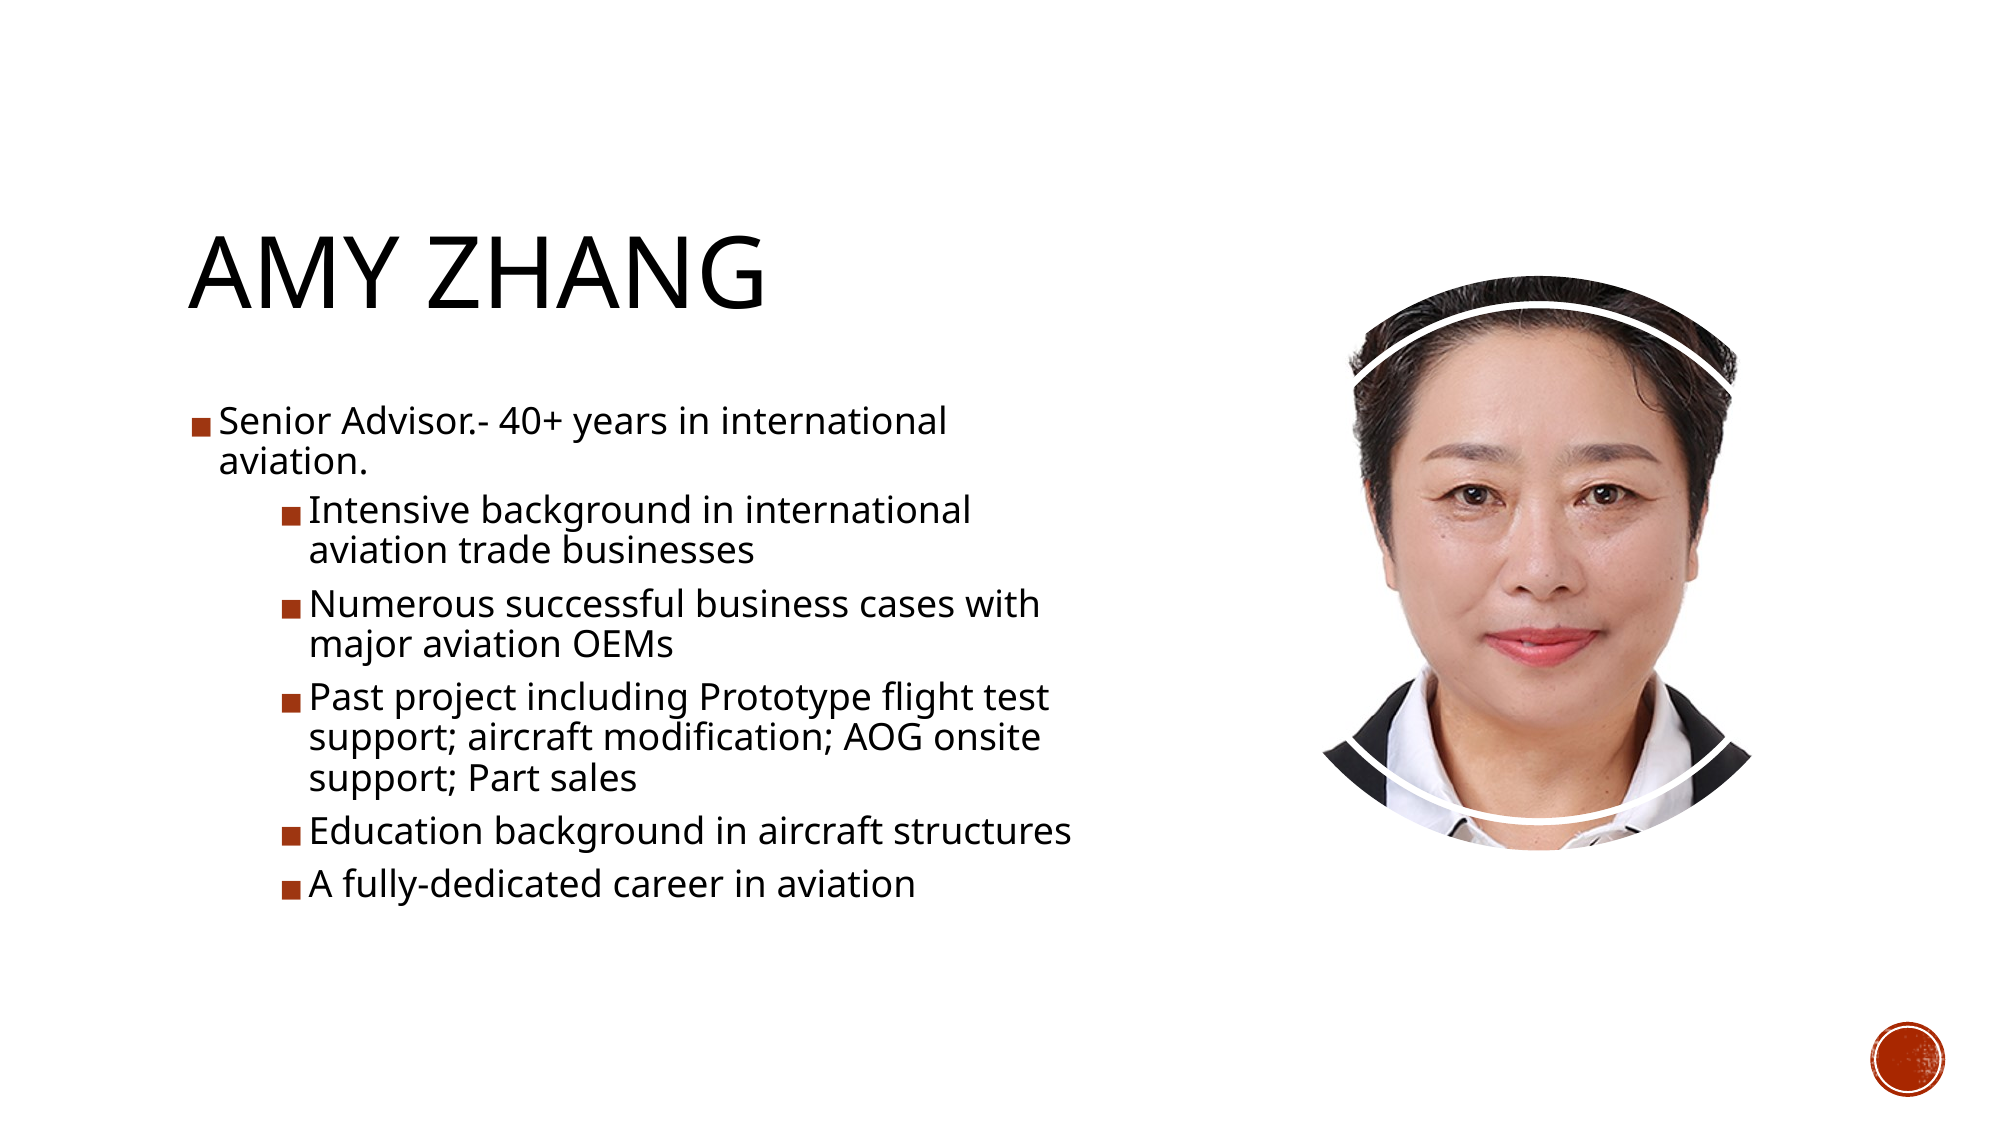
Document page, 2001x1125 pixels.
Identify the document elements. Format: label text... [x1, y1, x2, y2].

picture [1251, 275, 1827, 851]
list Senior Advisor.- 40+ years in international aviation. Intensive background in international aviation trade businesses Numerous successful business cases with major aviation OEMs Past project including Prototype flight test support; aircraft modification; AOG onsite support; Part sales Education background in aircraft structures A fully-dedicated career in aviation [173, 394, 1106, 934]
picture [1870, 1021, 1946, 1097]
title AMY ZHANG [173, 125, 1025, 394]
